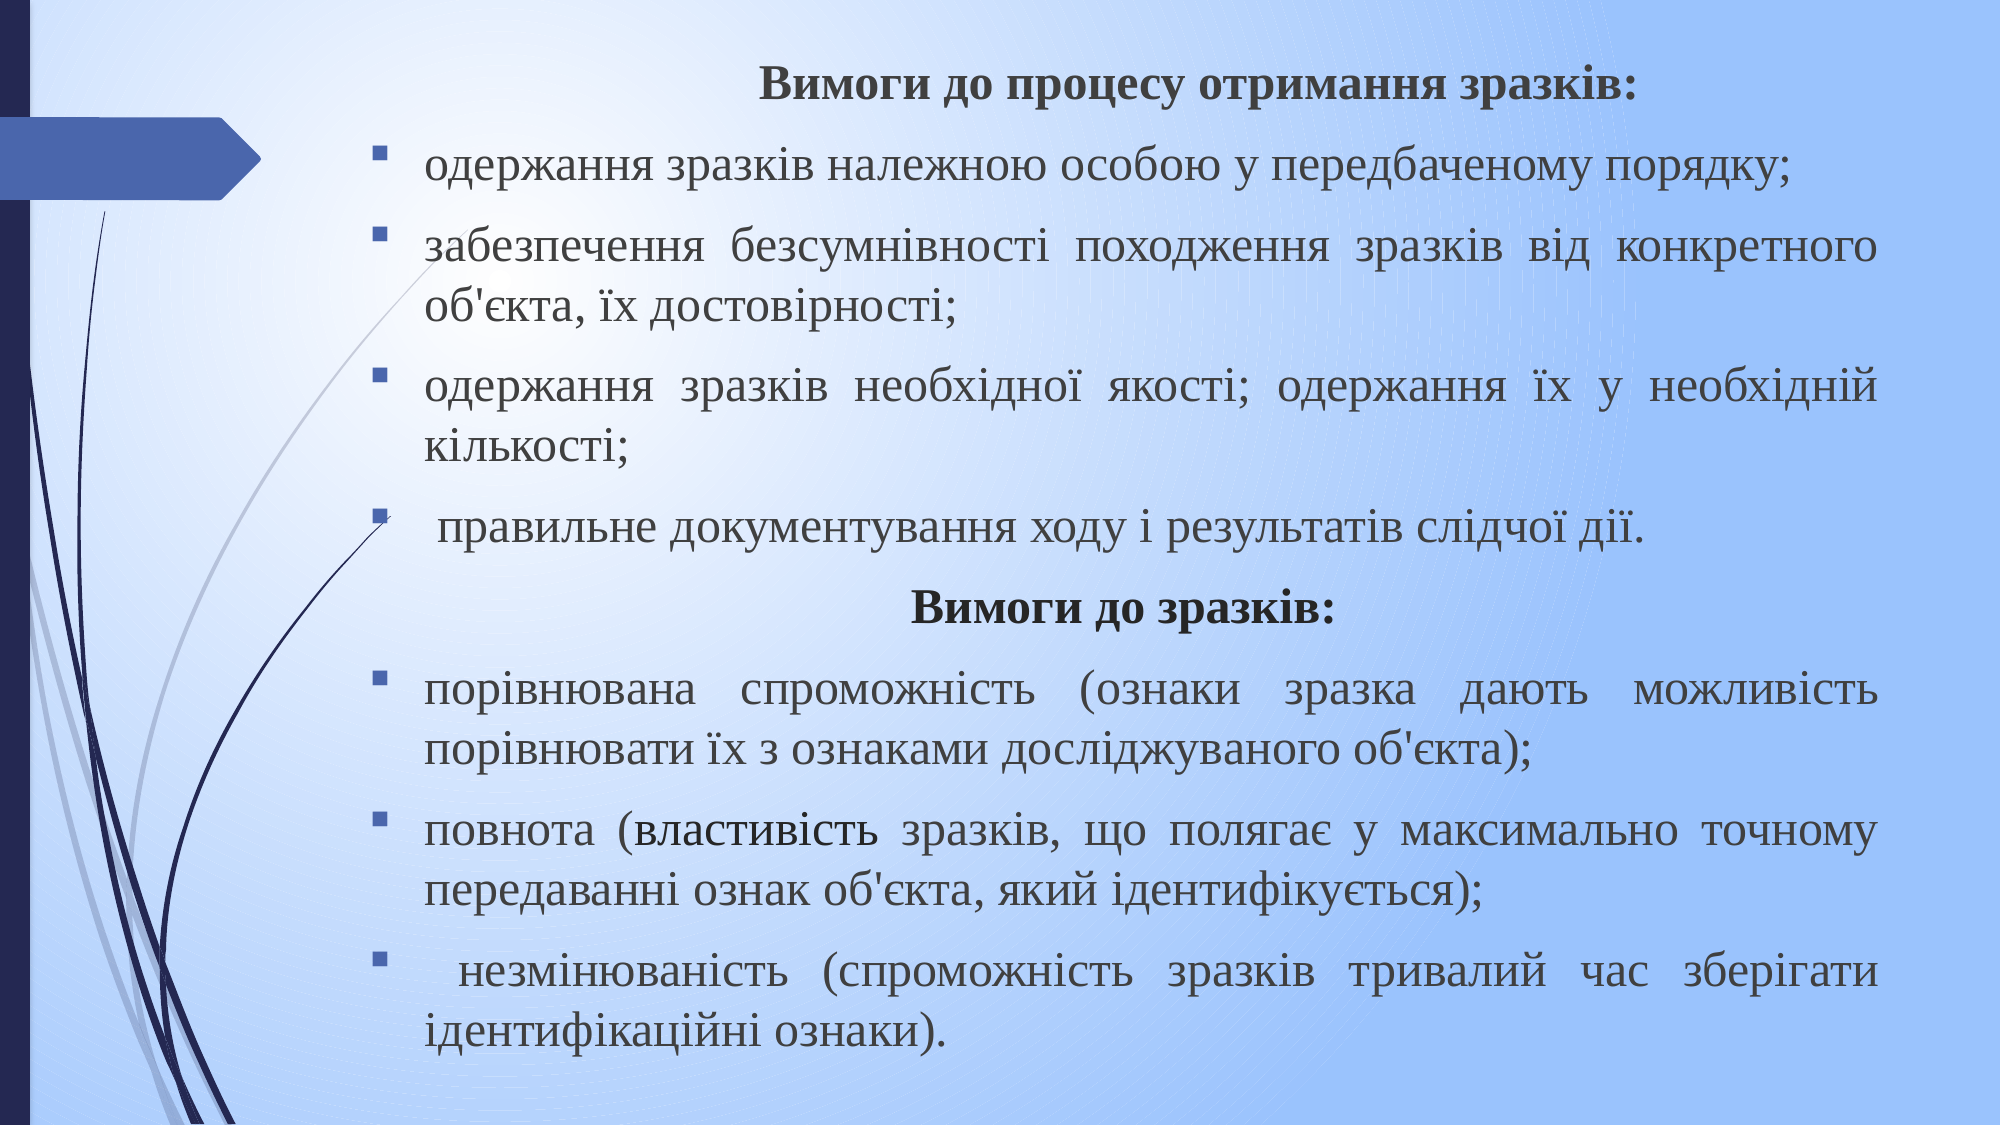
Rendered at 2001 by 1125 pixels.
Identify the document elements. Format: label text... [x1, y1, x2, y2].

list Вимоги до процесу отримання зразків: одержання зразків належною особою у передбаченому порядку; забезпечення безсумнівності походження зразків від конкретного об'єкта, їх достовірності; одержання зразків необхідної якості; одержання їх у необхідній кількості; правильне документування ходу і результатів слідчої дії. Вимоги до зразків: порівнювана спроможність (ознаки зразка дають можливість порівнювати їх з озна­ками досліджуваного об'єкта); повнота (властивість зразків, що полягає у максимально точному передаванні ознак об'єкта, який ідентифікується); незмінюваність (спроможність зразків тривалий час зберігати ідентифікаційні ознаки). [353, 41, 1895, 877]
